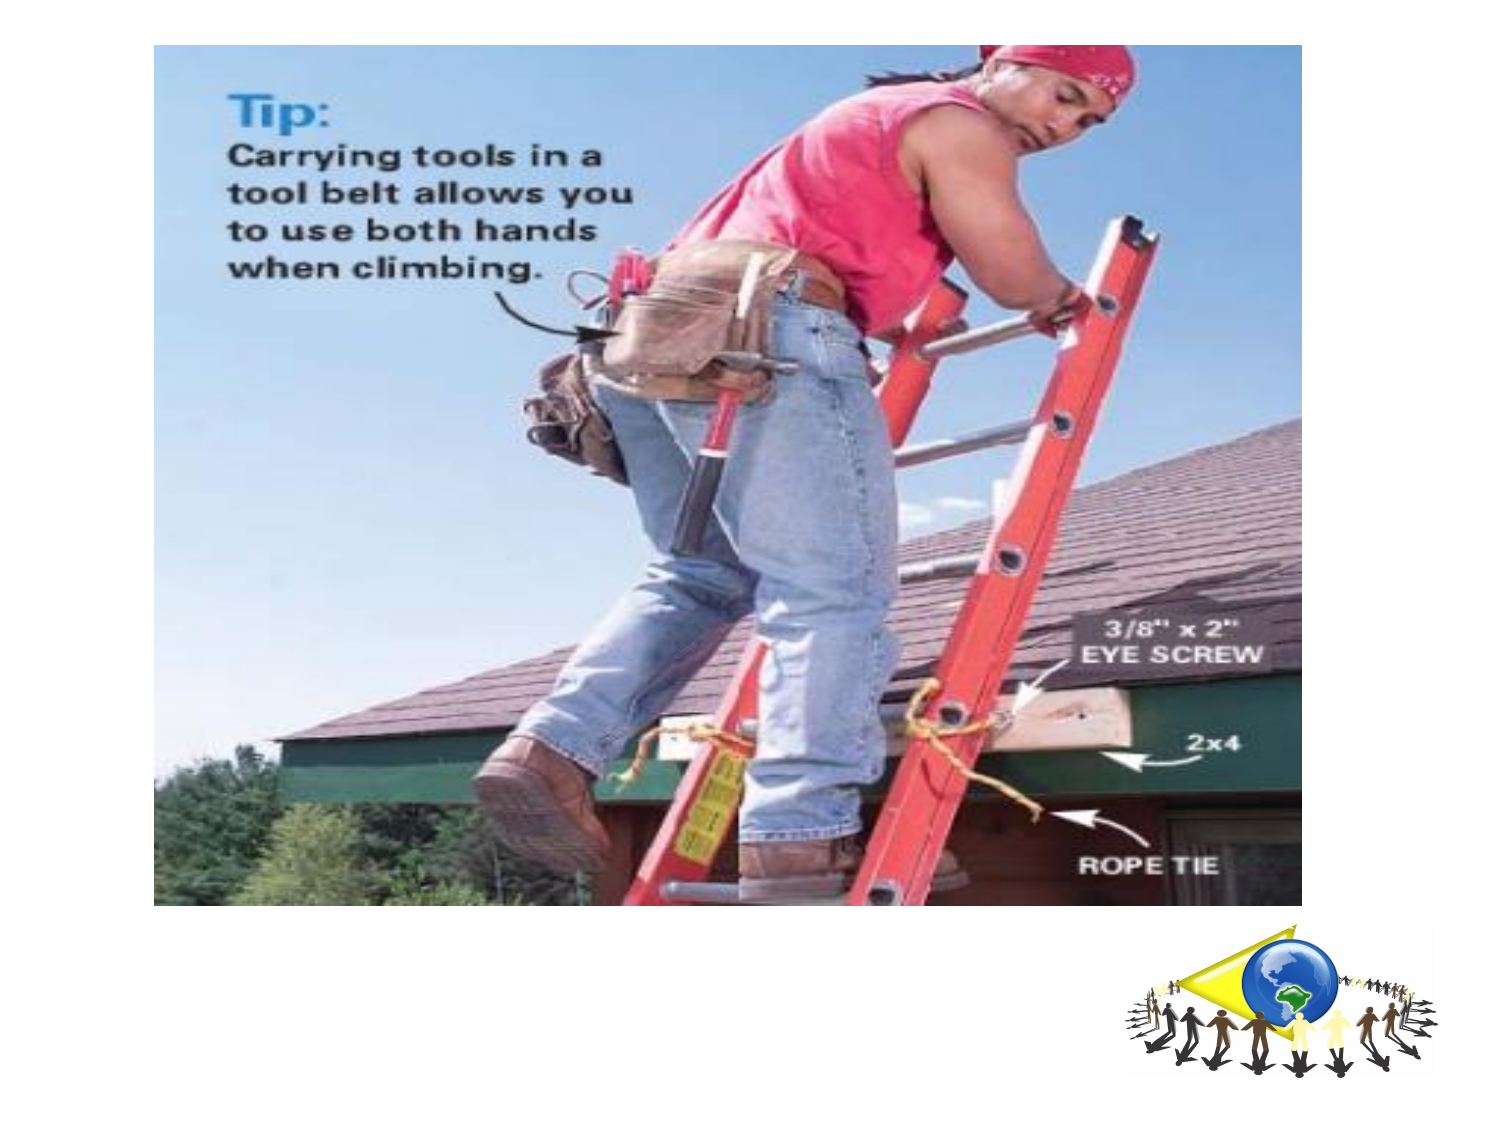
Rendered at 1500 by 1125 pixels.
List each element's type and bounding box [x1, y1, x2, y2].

picture [153, 44, 1302, 906]
picture [1124, 924, 1438, 1079]
